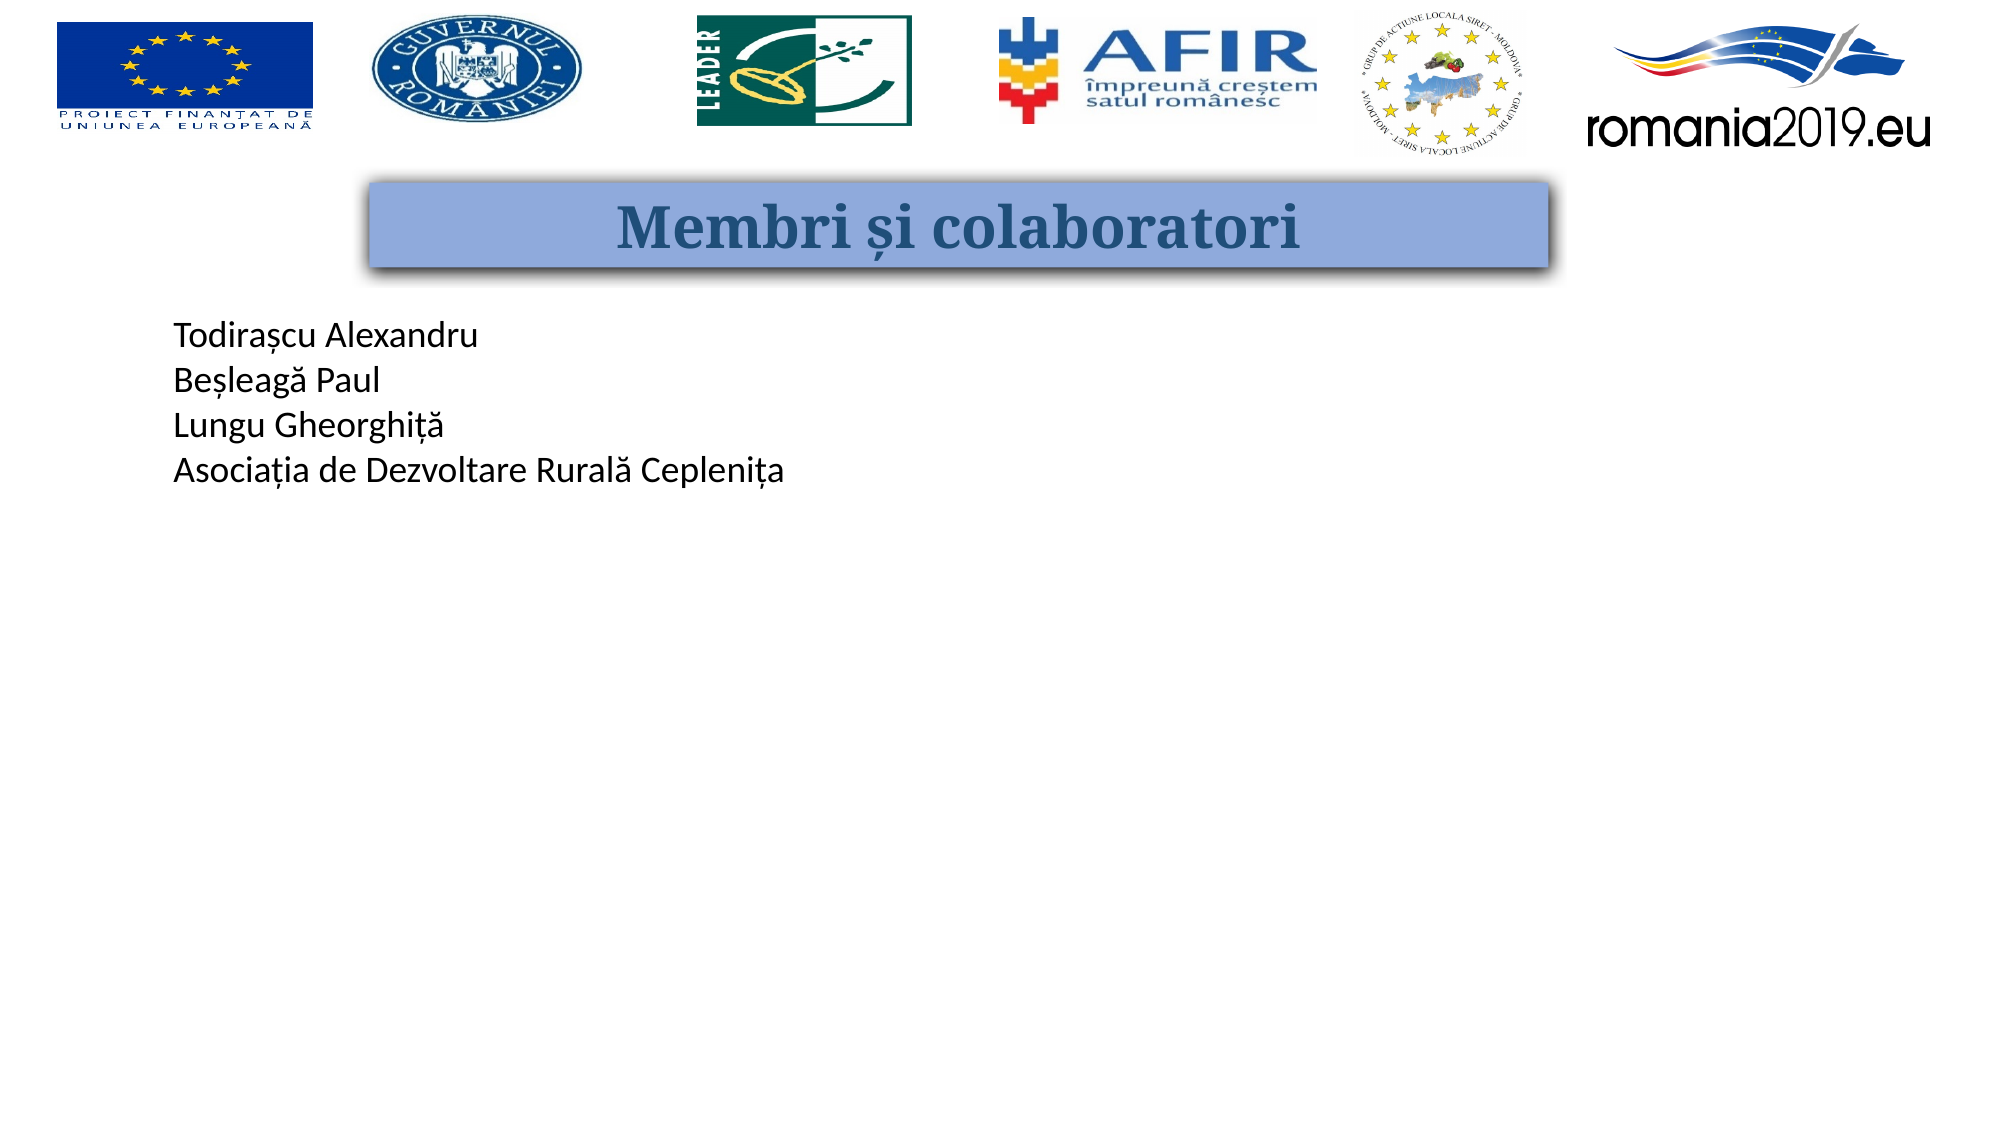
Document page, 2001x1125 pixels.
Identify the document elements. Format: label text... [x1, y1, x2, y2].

text_box Todirașcu Alexandru Beșleagă Paul Lungu Gheorghiță Asociația de Dezvoltare Rurală Ceplenița [158, 302, 1885, 587]
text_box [56, 13, 1317, 134]
picture [1354, 10, 1527, 157]
picture [1575, 8, 1943, 162]
text_box Membri și colaboratori [369, 182, 1549, 268]
